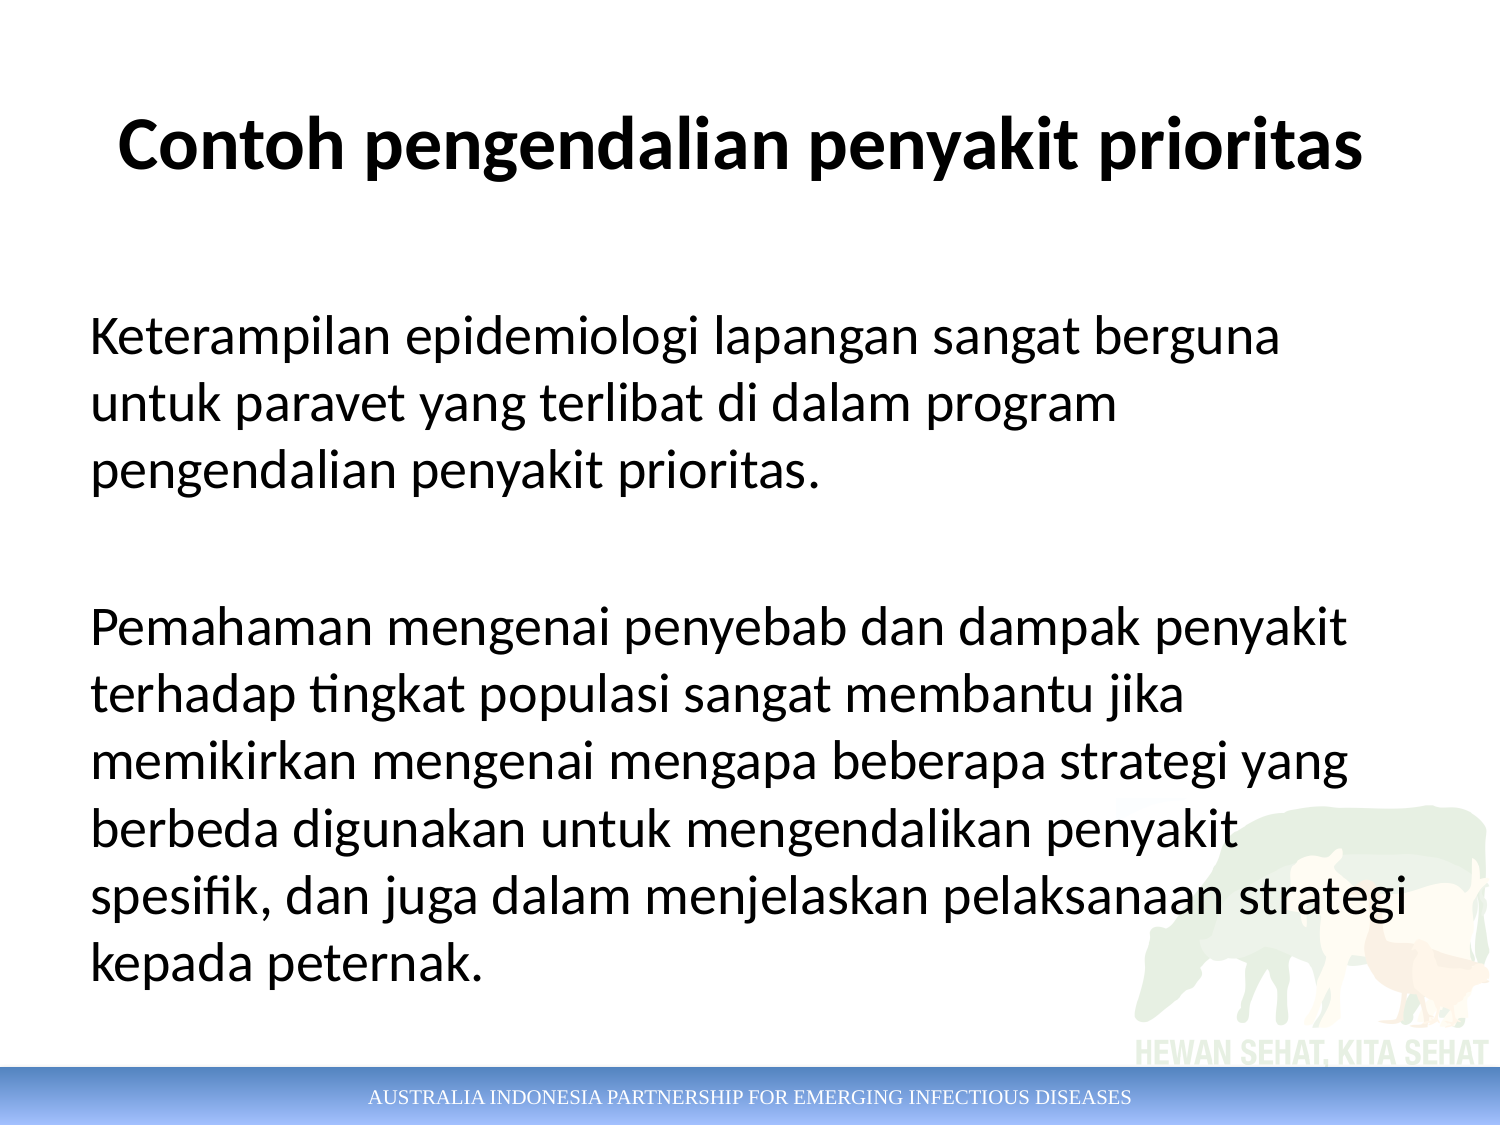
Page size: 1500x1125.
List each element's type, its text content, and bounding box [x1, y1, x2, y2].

list Keterampilan epidemiologi lapangan sangat berguna untuk paravet yang terlibat di dalam program pengendalian penyakit prioritas. Pemahaman mengenai penyebab dan dampak penyakit terhadap tingkat populasi sangat membantu jika memikirkan mengenai mengapa beberapa strategi yang berbeda digunakan untuk mengendalikan penyakit spesifik, dan juga dalam menjelaskan pelaksanaan strategi kepada peternak. [75, 290, 1425, 1005]
title Contoh pengendalian penyakit prioritas [75, 45, 1425, 233]
